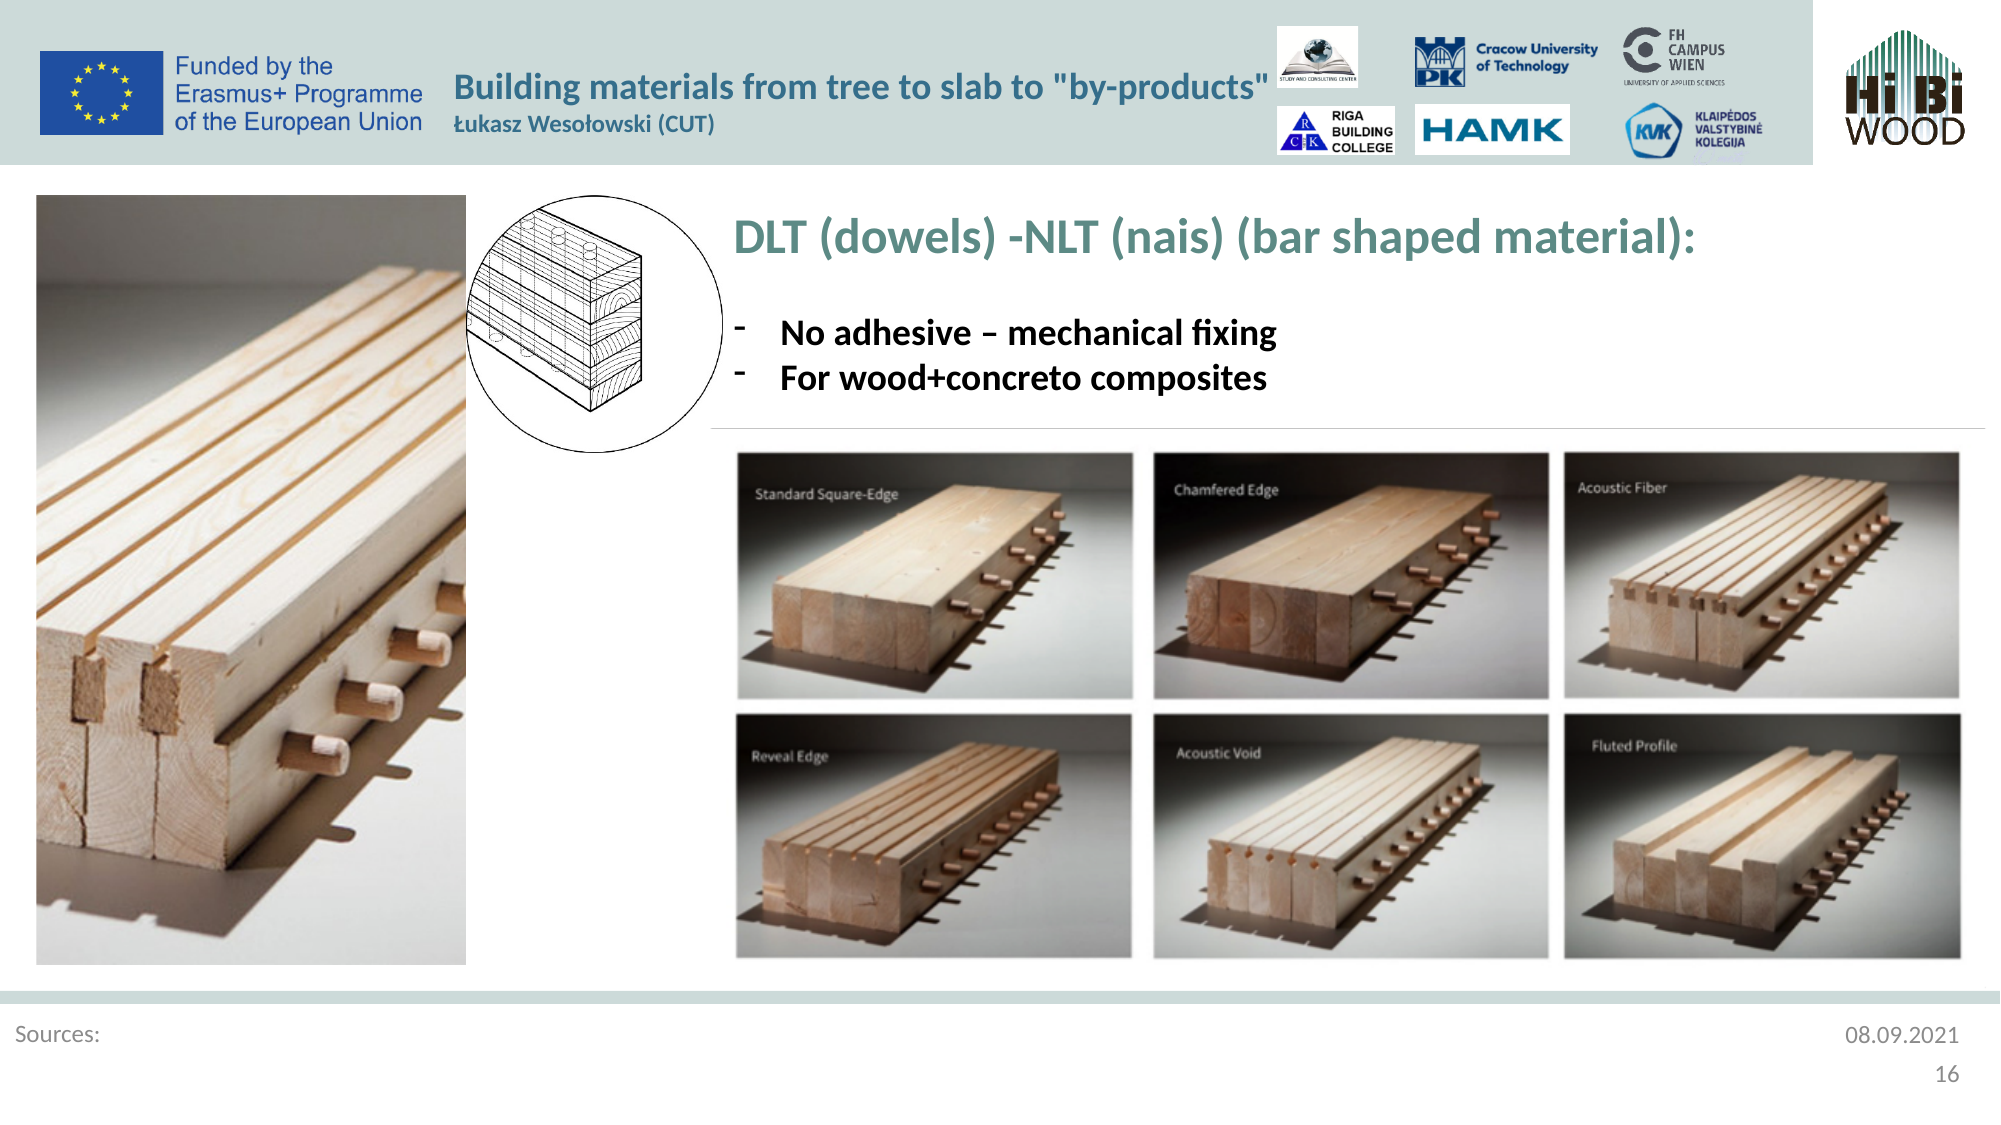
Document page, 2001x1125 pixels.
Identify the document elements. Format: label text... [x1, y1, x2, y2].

picture [1277, 26, 1359, 55]
picture [1415, 37, 1598, 87]
picture [1277, 145, 1395, 155]
picture [40, 51, 422, 135]
text_box DLT (dowels) -NLT (nais) (bar shaped material):n No adhesive – mechanical fixing For wood+concreto compositesctural components, ceiling elements, long-span structural components subject to heavy loads Straight and curved beams with very stable forms and high visual quality [723, 196, 1964, 427]
slide_number 16 [1524, 1042, 1975, 1103]
picture [466, 195, 1987, 989]
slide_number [1524, 1003, 1975, 1042]
picture [1621, 97, 1766, 171]
footer Sources: [0, 1002, 675, 1063]
picture [1415, 104, 1570, 155]
text_box Building materials from tree to slab to "by-products" Łukasz Wesołowski (CUT) [439, 55, 1499, 145]
picture [1621, 25, 1726, 87]
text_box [36, 195, 466, 965]
picture [1820, 11, 1987, 168]
